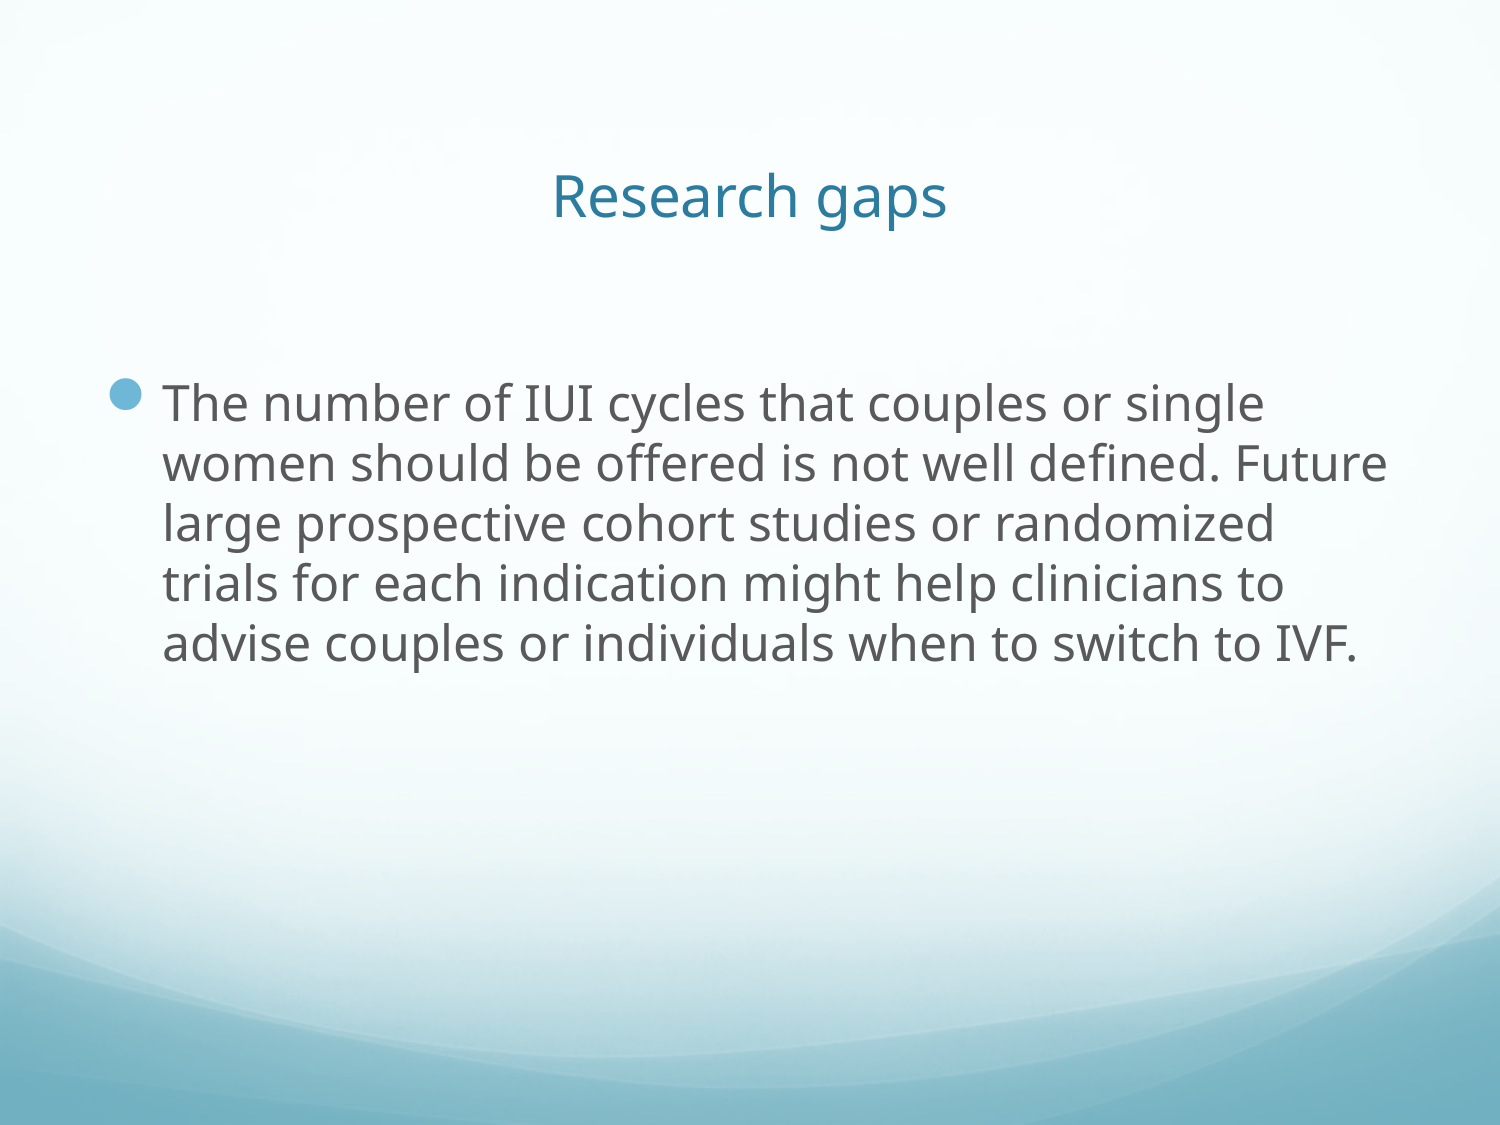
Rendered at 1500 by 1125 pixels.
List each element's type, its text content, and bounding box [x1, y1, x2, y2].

list The number of IUI cycles that couples or single women should be offered is not well defined. Future large prospective cohort studies or randomized trials for each indication might help clinicians to advise couples or individuals when to switch to IVF. [90, 262, 1410, 975]
title Research gaps [90, 17, 1410, 237]
